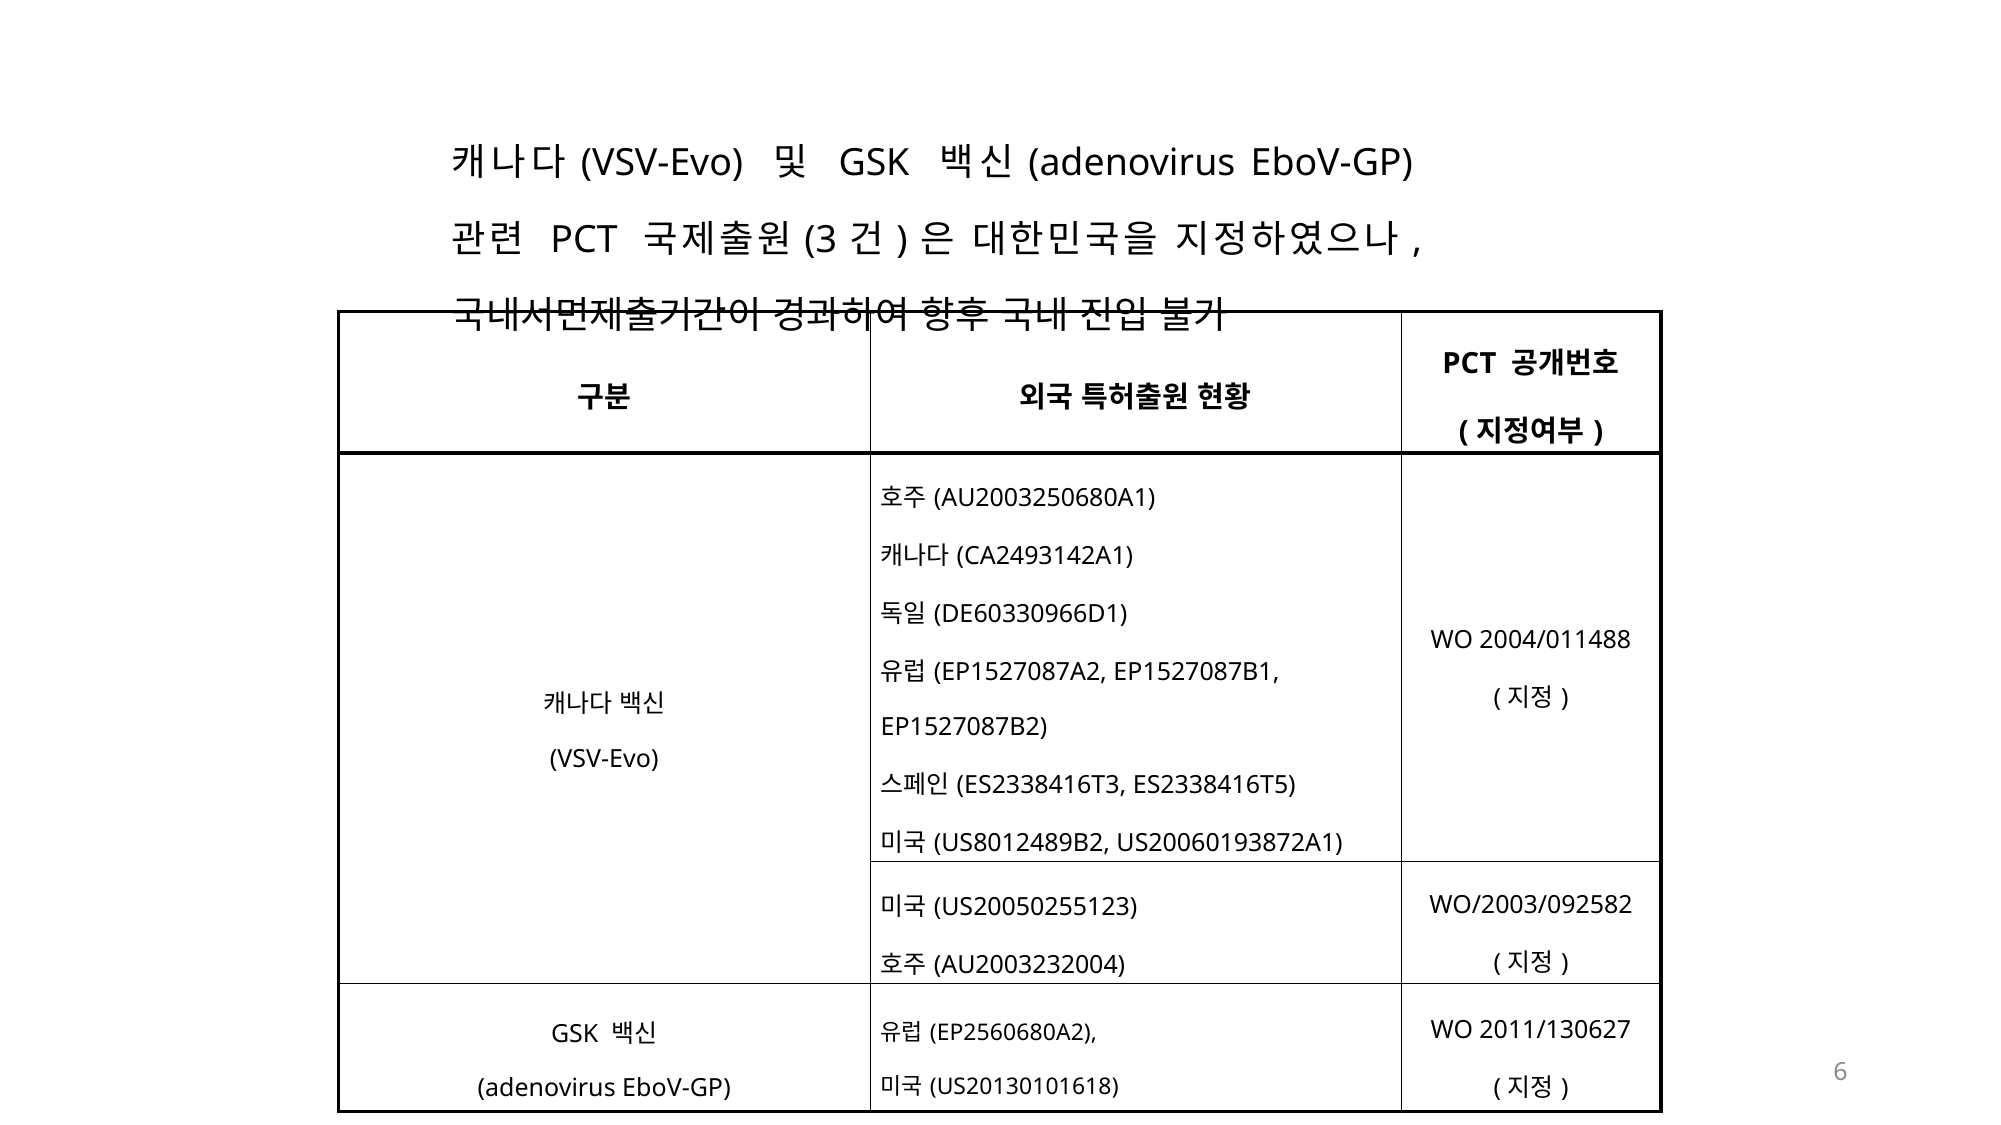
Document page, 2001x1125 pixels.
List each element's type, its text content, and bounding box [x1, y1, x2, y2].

slide_number 6 [1663, 1042, 1863, 1103]
table_header 구분 [340, 313, 870, 451]
table_cell GSK 백신 (adenovirus EboV-GP) [340, 984, 870, 1110]
table_cell 캐나다 백신 (VSV-Evo) [340, 455, 870, 983]
table_cell 유럽(EP2560680A2), 미국(US20130101618) [871, 984, 1401, 1110]
table_cell WO 2004/011488 (지정) [1402, 455, 1659, 861]
table_cell 호주(AU2003250680A1) 캐나다(CA2493142A1) 독일(DE60330966D1) 유럽(EP1527087A2, EP1527087B1, EP1527087B2) 스페인(ES2338416T3, ES2338416T5) 미국(US8012489B2, US20060193872A1) [871, 455, 1401, 861]
table_header PCT 공개번호 (지정여부) [1402, 313, 1659, 451]
table_cell WO/2003/092582 (지정) [1402, 862, 1659, 983]
table_cell 미국(US20050255123) 호주(AU2003232004) [871, 862, 1401, 983]
table_header 외국 특허출원 현황 [871, 344, 1401, 451]
table_cell WO 2011/130627 (지정) [1402, 984, 1659, 1110]
text_box 캐나다(VSV-Evo) 및 GSK 백신(adenovirus EboV-GP)관련 PCT 국제출원(3건)은 대한민국을 지정하였으나, 국내서면제출기간이 경과하여 향후 국내 진입 불가 [436, 99, 1437, 344]
